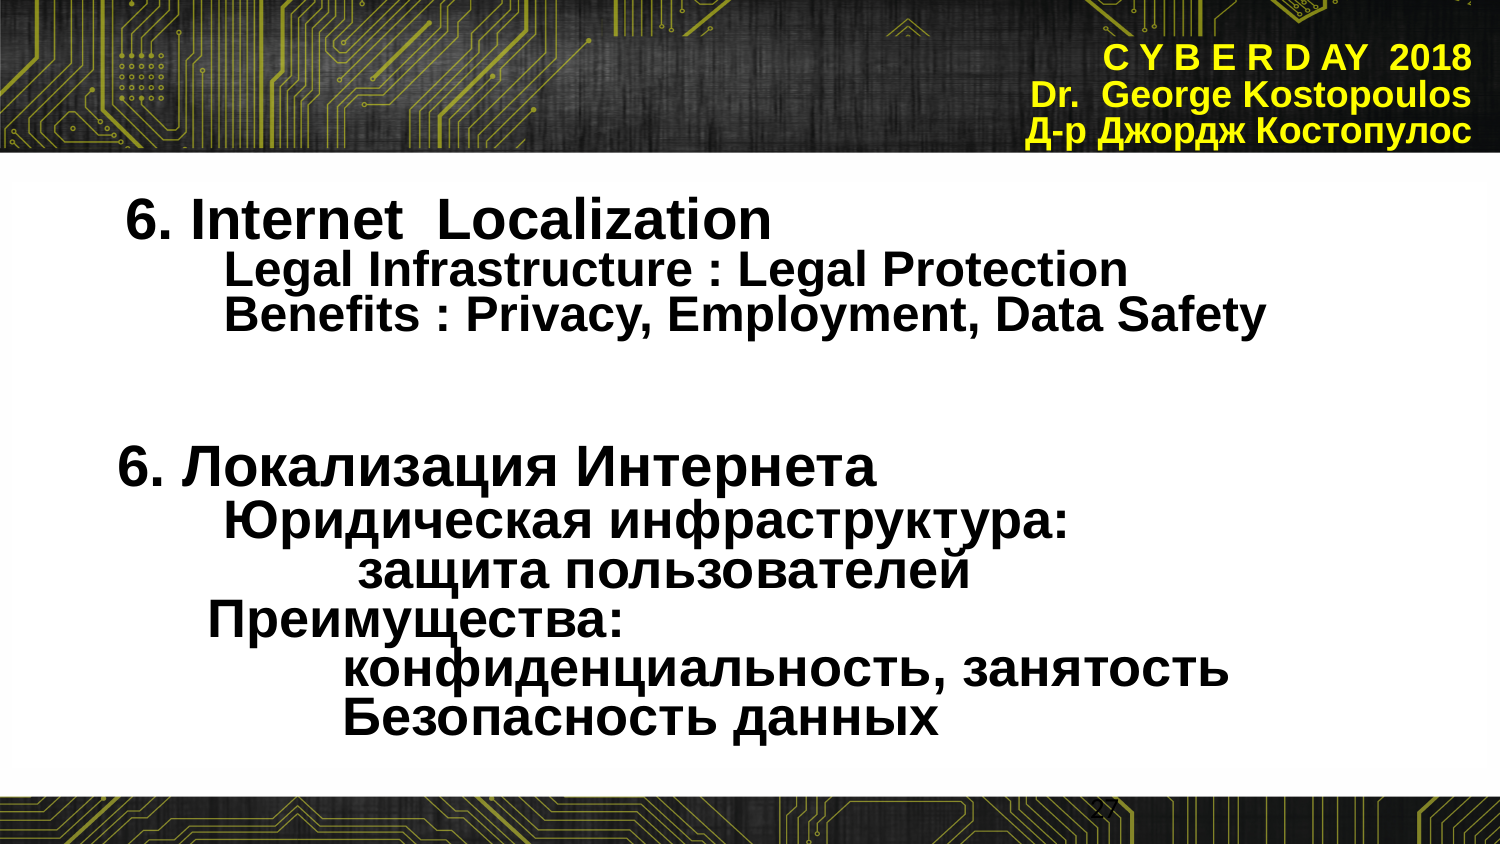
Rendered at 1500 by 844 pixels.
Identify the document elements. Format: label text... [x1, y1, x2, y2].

title C Y B E R D AY 2018 Dr. George Kostopoulos Д-р Джордж Костопулос [512, 34, 1488, 209]
text_box [5, 293, 1481, 844]
table_cell 6. Локализация Интернета Юридическая инфраструктура: защита пользователей Преимущества: конфиденциальность, занятость Безопасность данных [12, 427, 1487, 768]
slide_number 27 [1074, 782, 1425, 827]
table_header 6. Internet Localization Legal Infrastructure : Legal Protection Benefits : Privacy, Employment, Data Safety [12, 183, 1487, 427]
picture [0, 0, 1500, 844]
